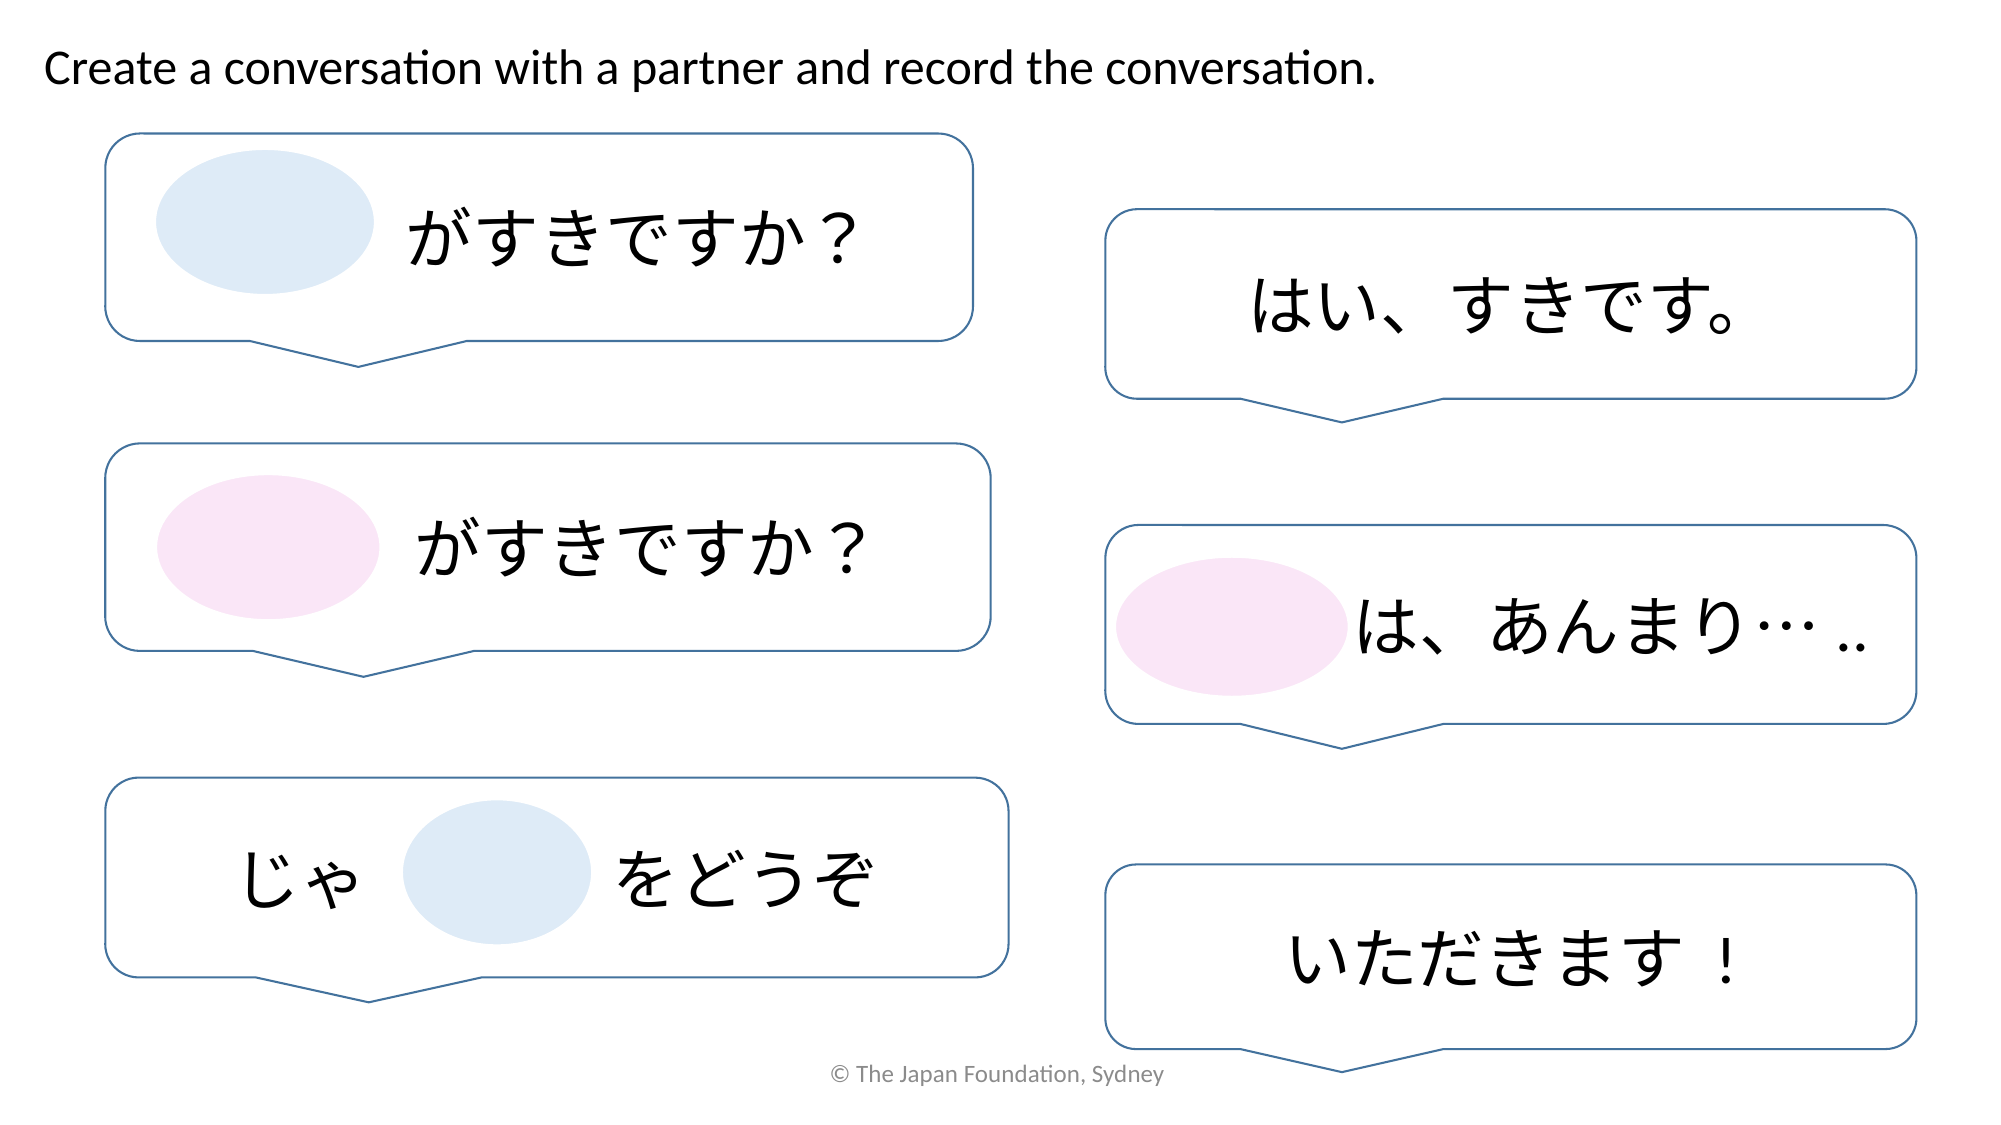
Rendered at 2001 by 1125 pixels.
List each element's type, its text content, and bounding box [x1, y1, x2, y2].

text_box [105, 443, 991, 651]
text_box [105, 133, 973, 341]
footer © The Japan Foundation, Sydney [662, 1042, 1338, 1103]
text_box はい、すきです。 [1104, 208, 1918, 424]
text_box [1105, 524, 1917, 724]
text_box じゃ をどうぞ [104, 776, 1010, 1004]
text_box いただきます ! [1104, 863, 1918, 1074]
text_box [400, 798, 594, 947]
text_box Create a conversation with a partner and record the conversation. [29, 26, 1669, 102]
